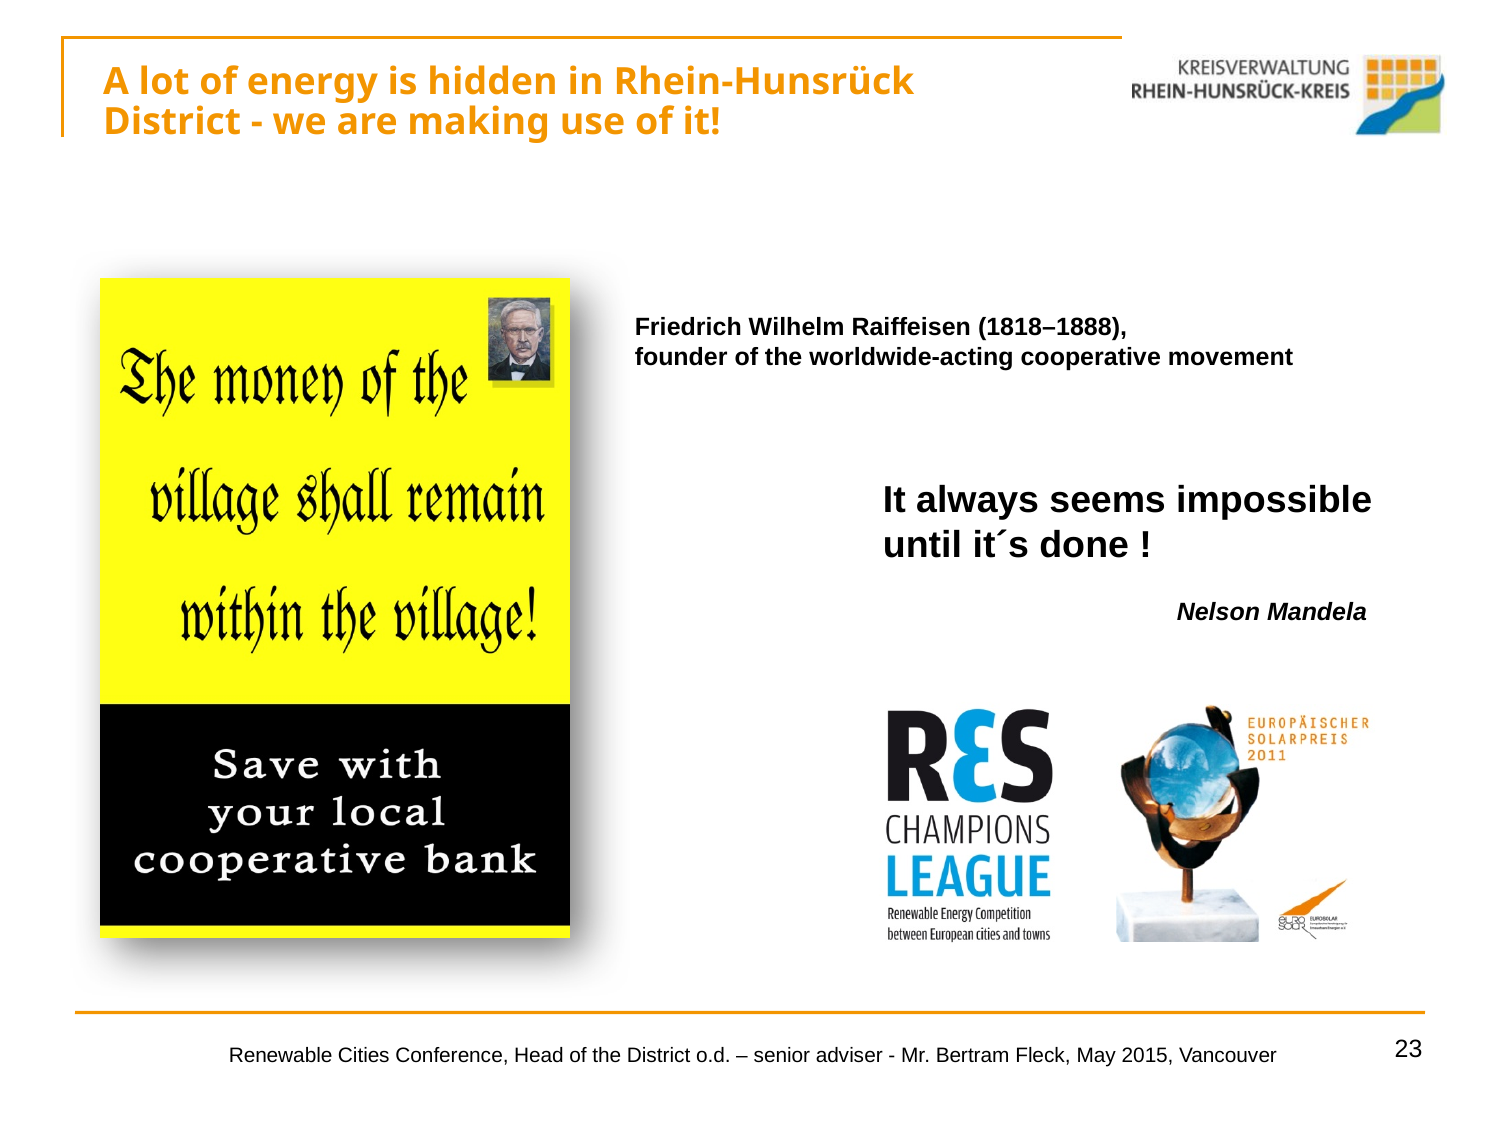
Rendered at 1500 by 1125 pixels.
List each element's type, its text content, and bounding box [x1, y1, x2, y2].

picture [100, 278, 570, 938]
picture [868, 690, 1070, 960]
text_box It always seems impossible until it´s done ! Nelson Mandela [868, 467, 1436, 633]
text_box A lot of energy is hidden in Rhein-Hunsrück District - we are making use of it! [88, 54, 1182, 196]
picture [1182, 54, 1447, 137]
slide_number 23 [1124, 1024, 1438, 1101]
text_box Renewable Cities Conference, Head of the District o.d. – senior adviser - Mr. Bertram Fleck, May 2015, Vancouver [64, 1022, 1436, 1075]
picture [1115, 704, 1381, 942]
text_box Friedrich Wilhelm Raiffeisen (1818–1888), founder of the worldwide-acting cooperative movement [620, 302, 1346, 378]
